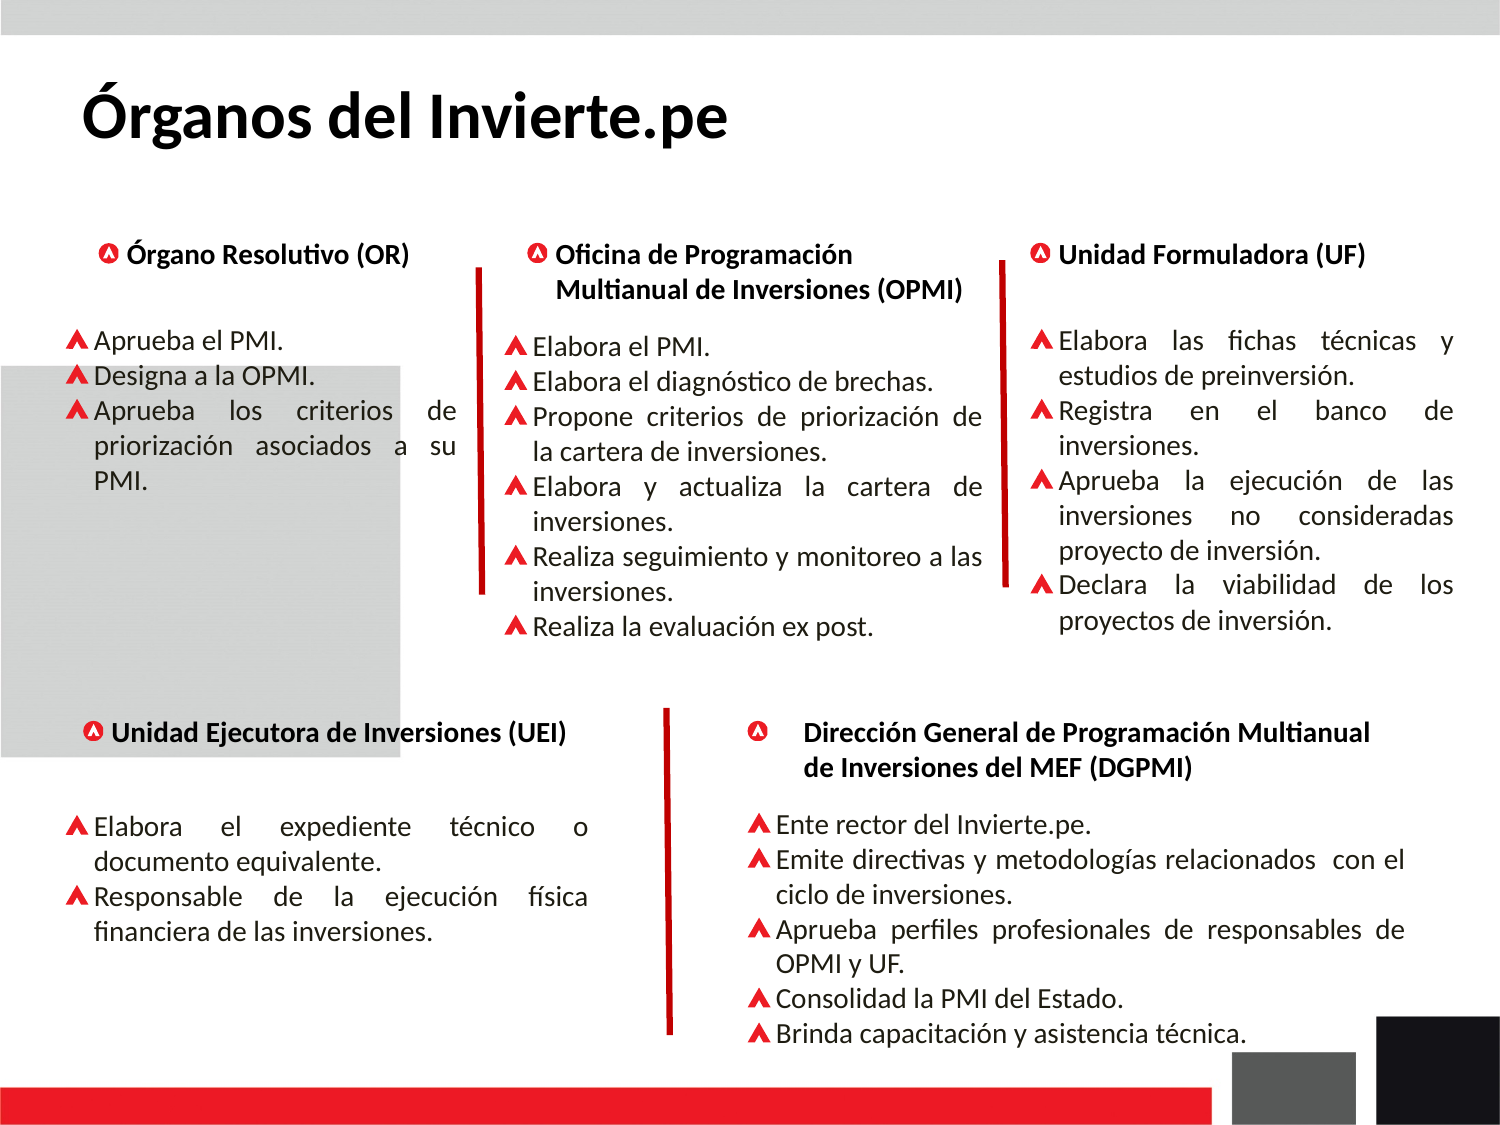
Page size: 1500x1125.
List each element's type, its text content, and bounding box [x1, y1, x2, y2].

text_box Dirección General de Programación Multianual de Inversiones del MEF (DGPMI) [732, 706, 1421, 791]
text_box Ente rector del Invierte.pe. Emite directivas y metodologías relacionados con el ciclo de inversiones. Aprueba perfiles profesionales de responsables de OPMI y UF. Consolidad la PMI del Estado. Brinda capacitación y asistencia técnica. [732, 797, 1421, 1093]
text_box Órgano Resolutivo (OR) [83, 228, 505, 278]
text_box Aprueba el PMI. Designa a la OPMI. Aprueba los criterios de priorización asociados a su PMI. [50, 313, 472, 504]
text_box Elabora el expediente técnico o documento equivalente. Responsable de la ejecución física financiera de las inversiones. [50, 799, 604, 955]
text_box Unidad Formuladora (UF) [1015, 227, 1469, 278]
text_box Elabora el PMI. Elabora el diagnóstico de brechas. Propone criterios de priorización de la cartera de inversiones. Elabora y actualiza la cartera de inversiones. Realiza seguimiento y monitoreo a las inversiones. Realiza la evaluación ex post. [489, 319, 998, 650]
text_box Elabora las fichas técnicas y estudios de preinversión. Registra en el banco de inversiones. Aprueba la ejecución de las inversiones no consideradas proyecto de inversión. Declara la viabilidad de los proyectos de inversión. [1015, 313, 1469, 679]
text_box Unidad Ejecutora de Inversiones (UEI) [68, 706, 604, 756]
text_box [666, 707, 670, 1036]
text_box Oficina de Programación Multianual de Inversiones (OPMI) [512, 227, 994, 313]
picture [0, 0, 1500, 1125]
text_box Órganos del Invierte.pe [68, 64, 1500, 160]
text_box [478, 267, 483, 595]
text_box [1002, 260, 1006, 588]
